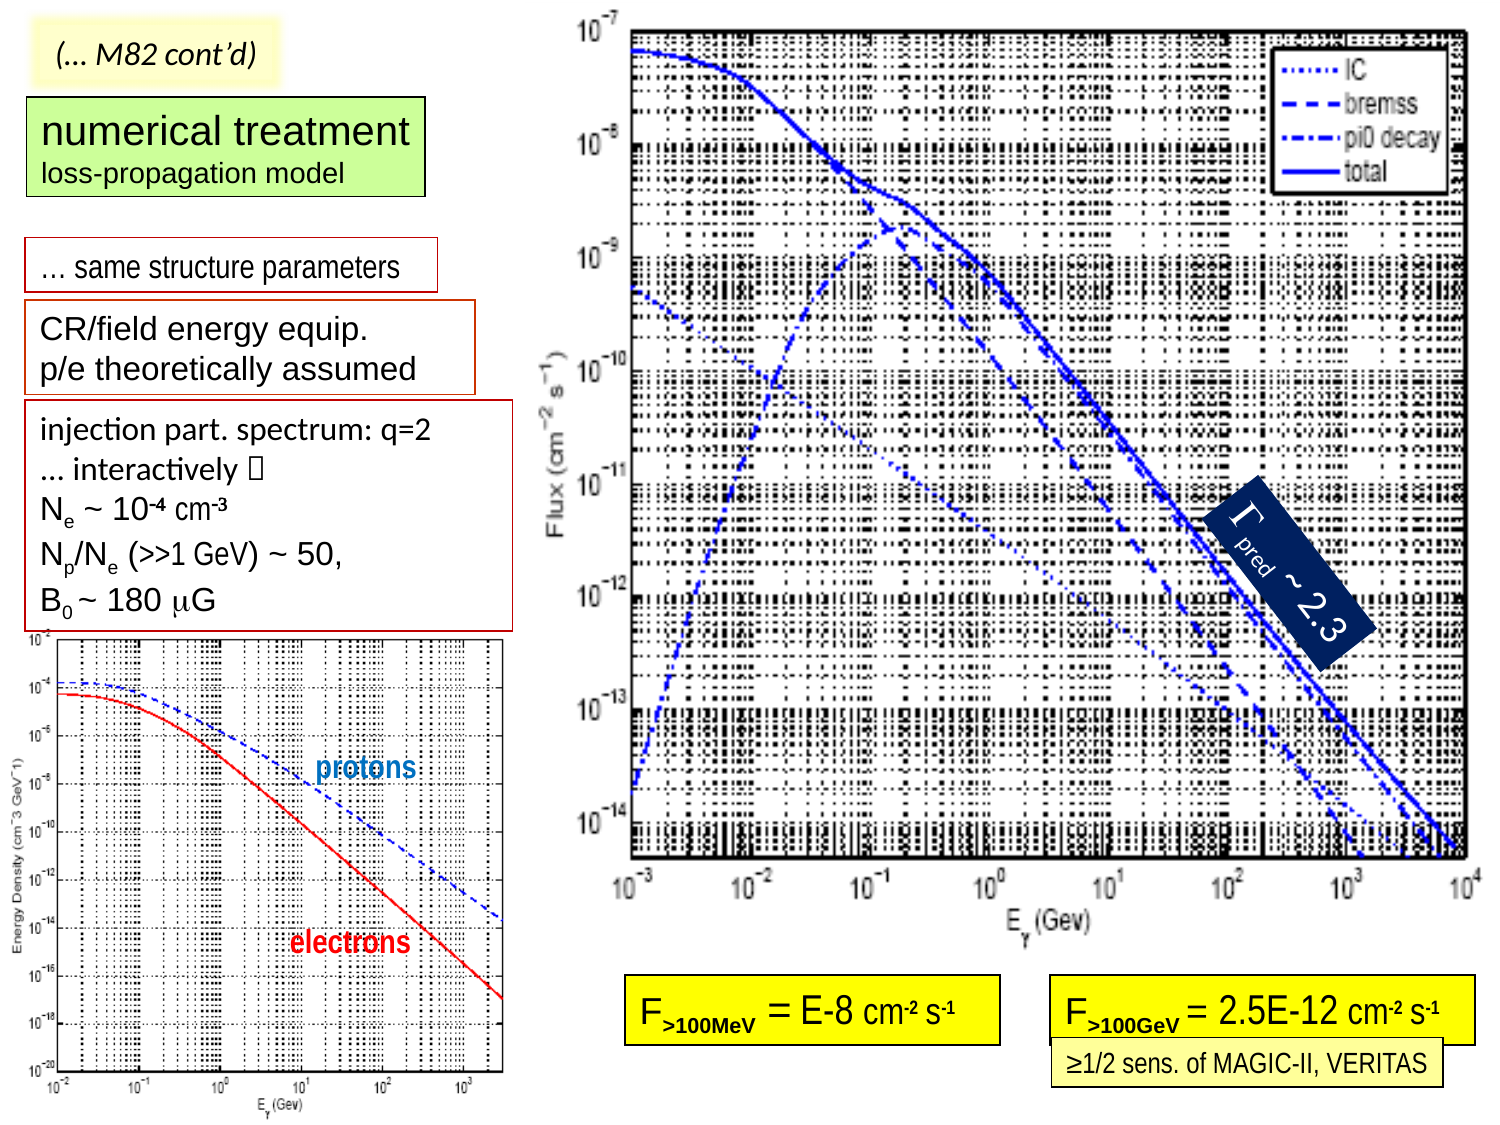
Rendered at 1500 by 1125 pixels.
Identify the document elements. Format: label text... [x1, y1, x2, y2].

picture [524, 1, 1500, 961]
text_box ≥1/2 sens. of MAGIC-II, VERITAS [1051, 1037, 1443, 1088]
text_box CR/field energy equip. p/e theoretically assumed [24, 299, 475, 395]
text_box numerical treatment loss-propagation model [26, 96, 426, 197]
text_box F>100GeV = 2.5E-12 cm-2 s-1 [1050, 975, 1475, 1046]
text_box injection part. spectrum: q=2 ... interactively  Ne ~ 10-4 cm-3 Np/Ne (>>1 GeV) ~ 50, B0 ~ 180 mG [24, 399, 513, 623]
text_box … same structure parameters [24, 237, 438, 293]
text_box F>100MeV = E-8 cm-2 s-1 [624, 975, 1000, 1046]
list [0, 624, 516, 1125]
text_box (… M82 cont’d) [39, 24, 273, 80]
